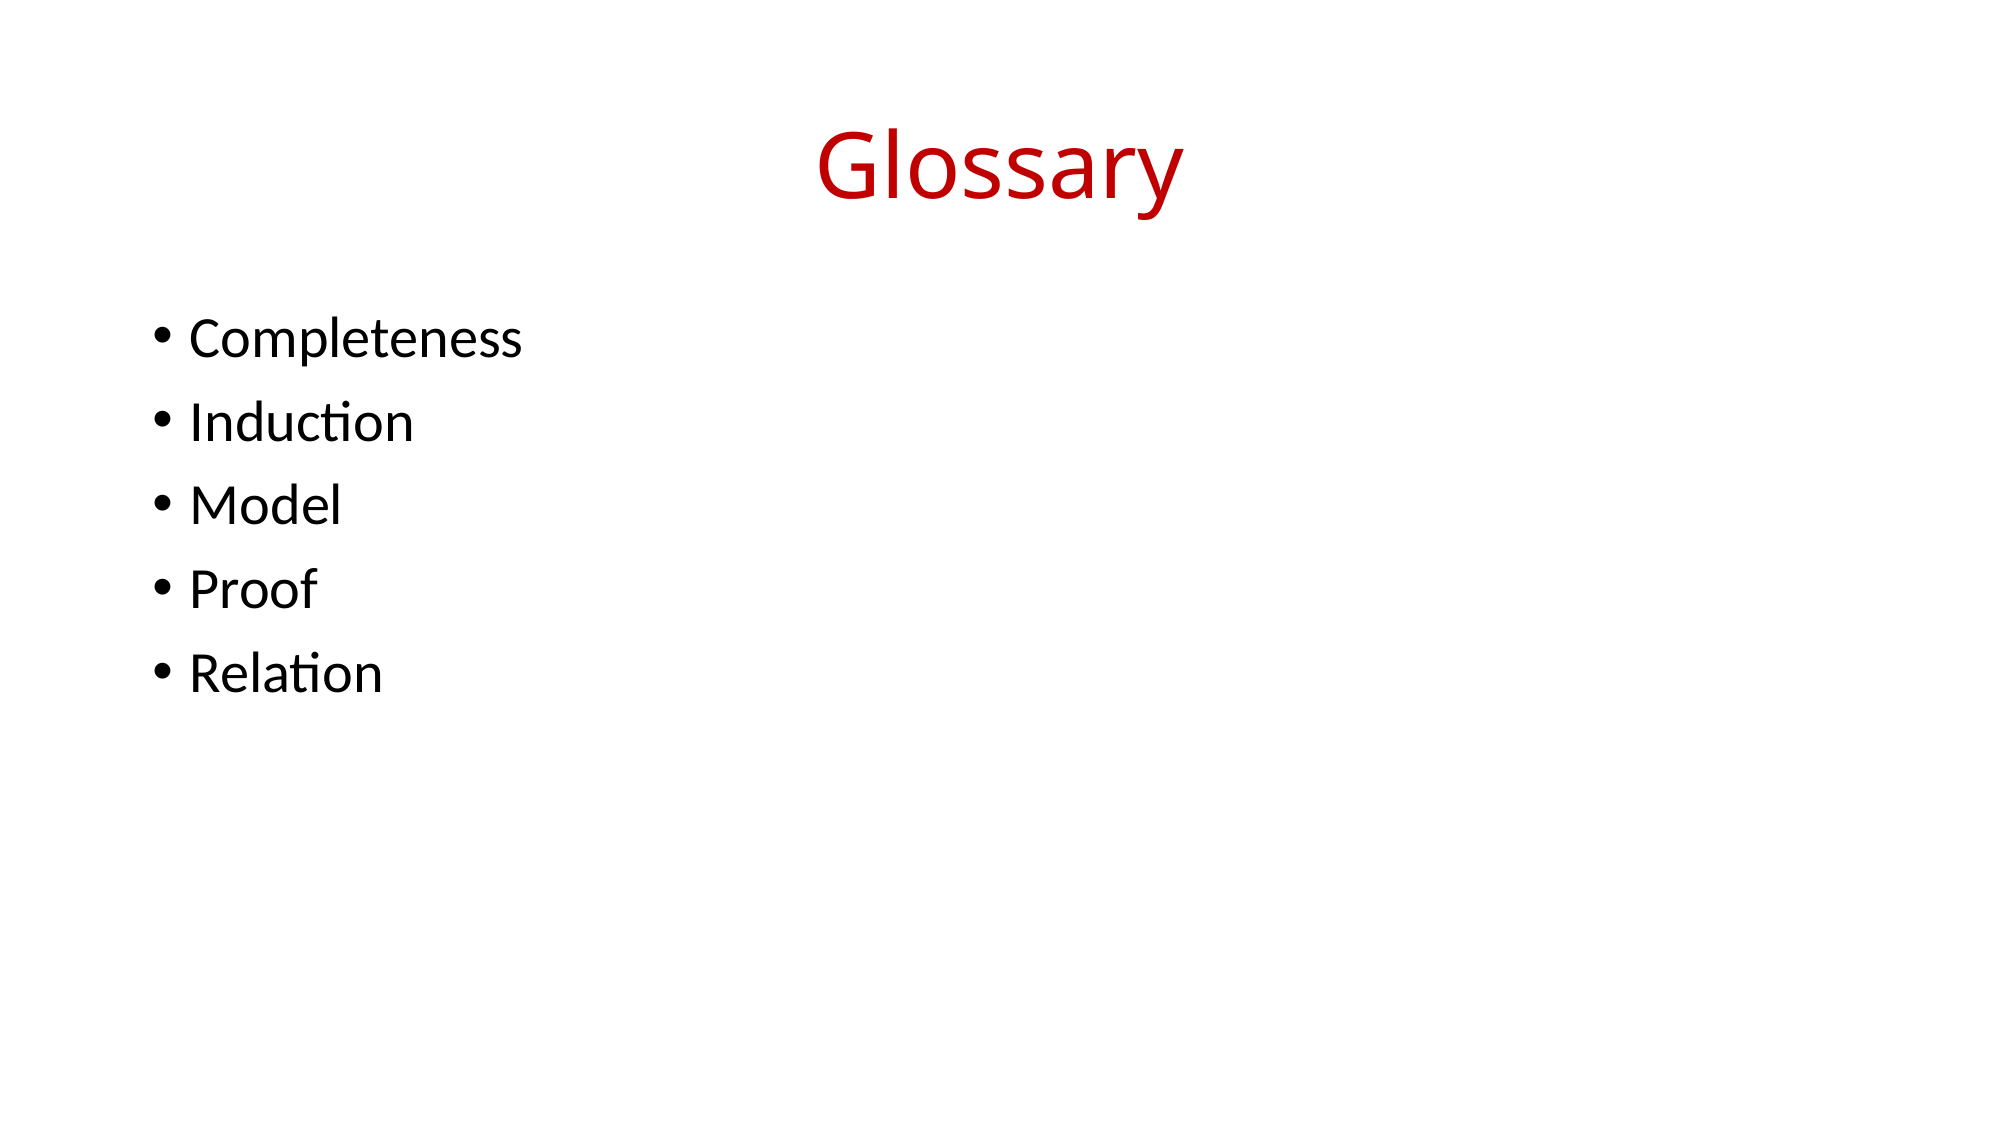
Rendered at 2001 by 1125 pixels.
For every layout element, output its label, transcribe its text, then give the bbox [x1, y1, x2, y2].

title Glossary [137, 59, 1863, 278]
list Completeness Induction Model Proof Relation [137, 299, 1863, 1014]
